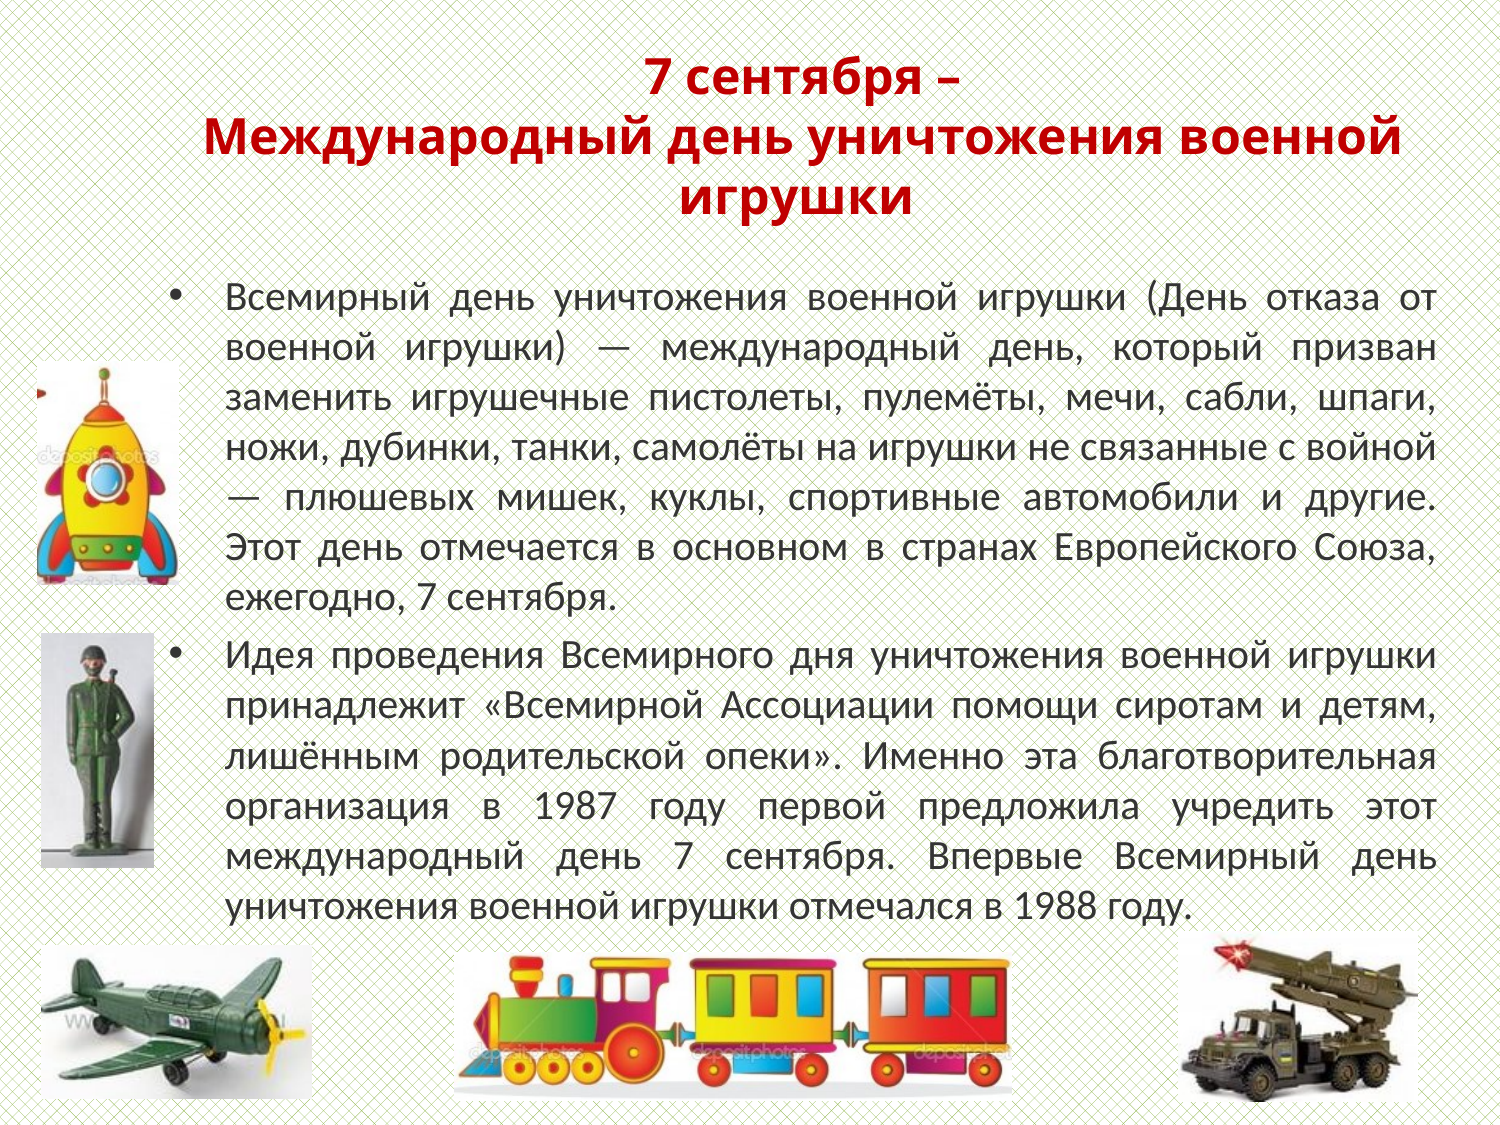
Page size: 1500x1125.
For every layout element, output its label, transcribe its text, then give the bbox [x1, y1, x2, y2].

picture [41, 633, 154, 868]
list Всемирный день уничтожения военной игрушки (День отказа от военной игрушки) — международный день, который призван заменить игрушечные пистолеты, пулемёты, мечи, сабли, шпаги, ножи, дубинки, танки, самолёты на игрушки не связанные с войной — плюшевых мишек, куклы, спортивные автомобили и другие. Этот день отмечается в основном в странах Европейского Союза, ежегодно, 7 сентября. Идея проведения Всемирного дня уничтожения военной игрушки принадлежит «Всемирной Ассоциации помощи сиротам и детям, лишённым родительской опеки». Именно эта благотворительная организация в 1987 году первой предложила учредить этот международный день 7 сентября. Впервые Всемирный день уничтожения военной игрушки отмечался в 1988 году. [153, 261, 1453, 959]
picture [1177, 930, 1418, 1102]
picture [37, 361, 179, 585]
title 7 сентября – Международный день уничтожения военной игрушки [153, 48, 1453, 220]
picture [41, 945, 312, 1100]
picture [454, 952, 1012, 1101]
